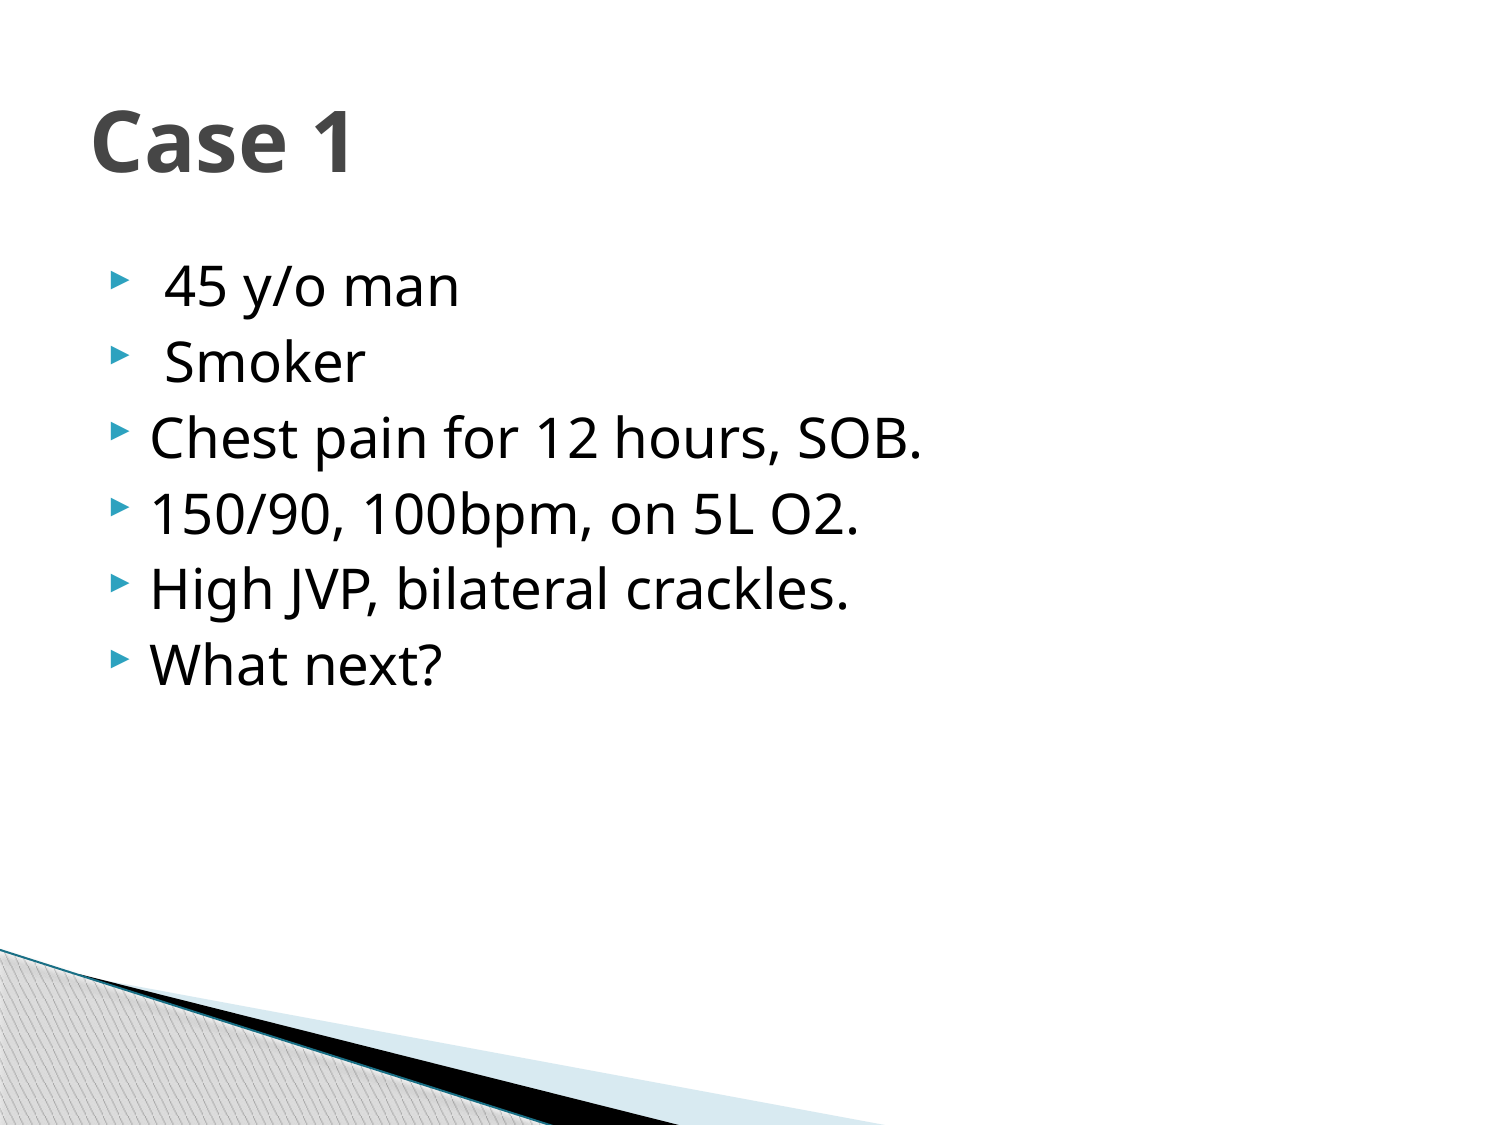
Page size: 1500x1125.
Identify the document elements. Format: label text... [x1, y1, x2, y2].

list 45 y/o man Smoker Chest pain for 12 hours, SOB. 150/90, 100bpm, on 5L O2. High JVP, bilateral crackles. What next? [75, 243, 1425, 986]
title Case 1 [75, 45, 1425, 233]
